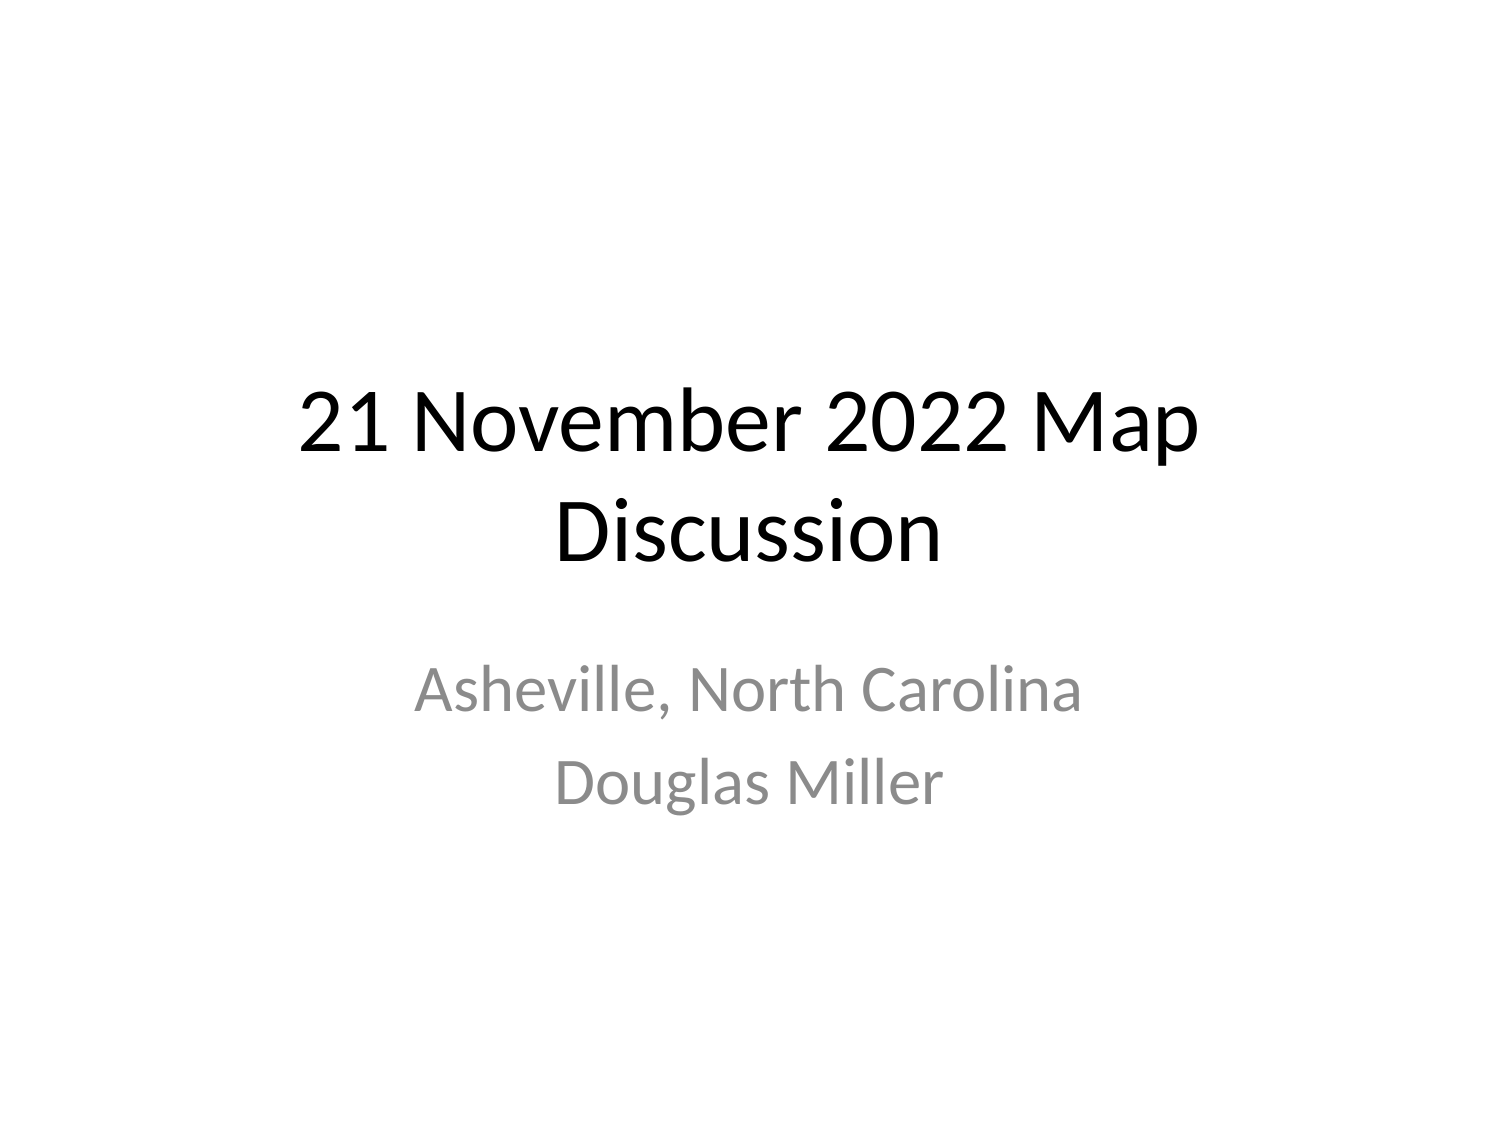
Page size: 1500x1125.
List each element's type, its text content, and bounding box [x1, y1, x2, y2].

subtitle Asheville, North Carolina Douglas Miller [225, 637, 1275, 925]
title 21 November 2022 Map Discussion [112, 349, 1388, 591]
